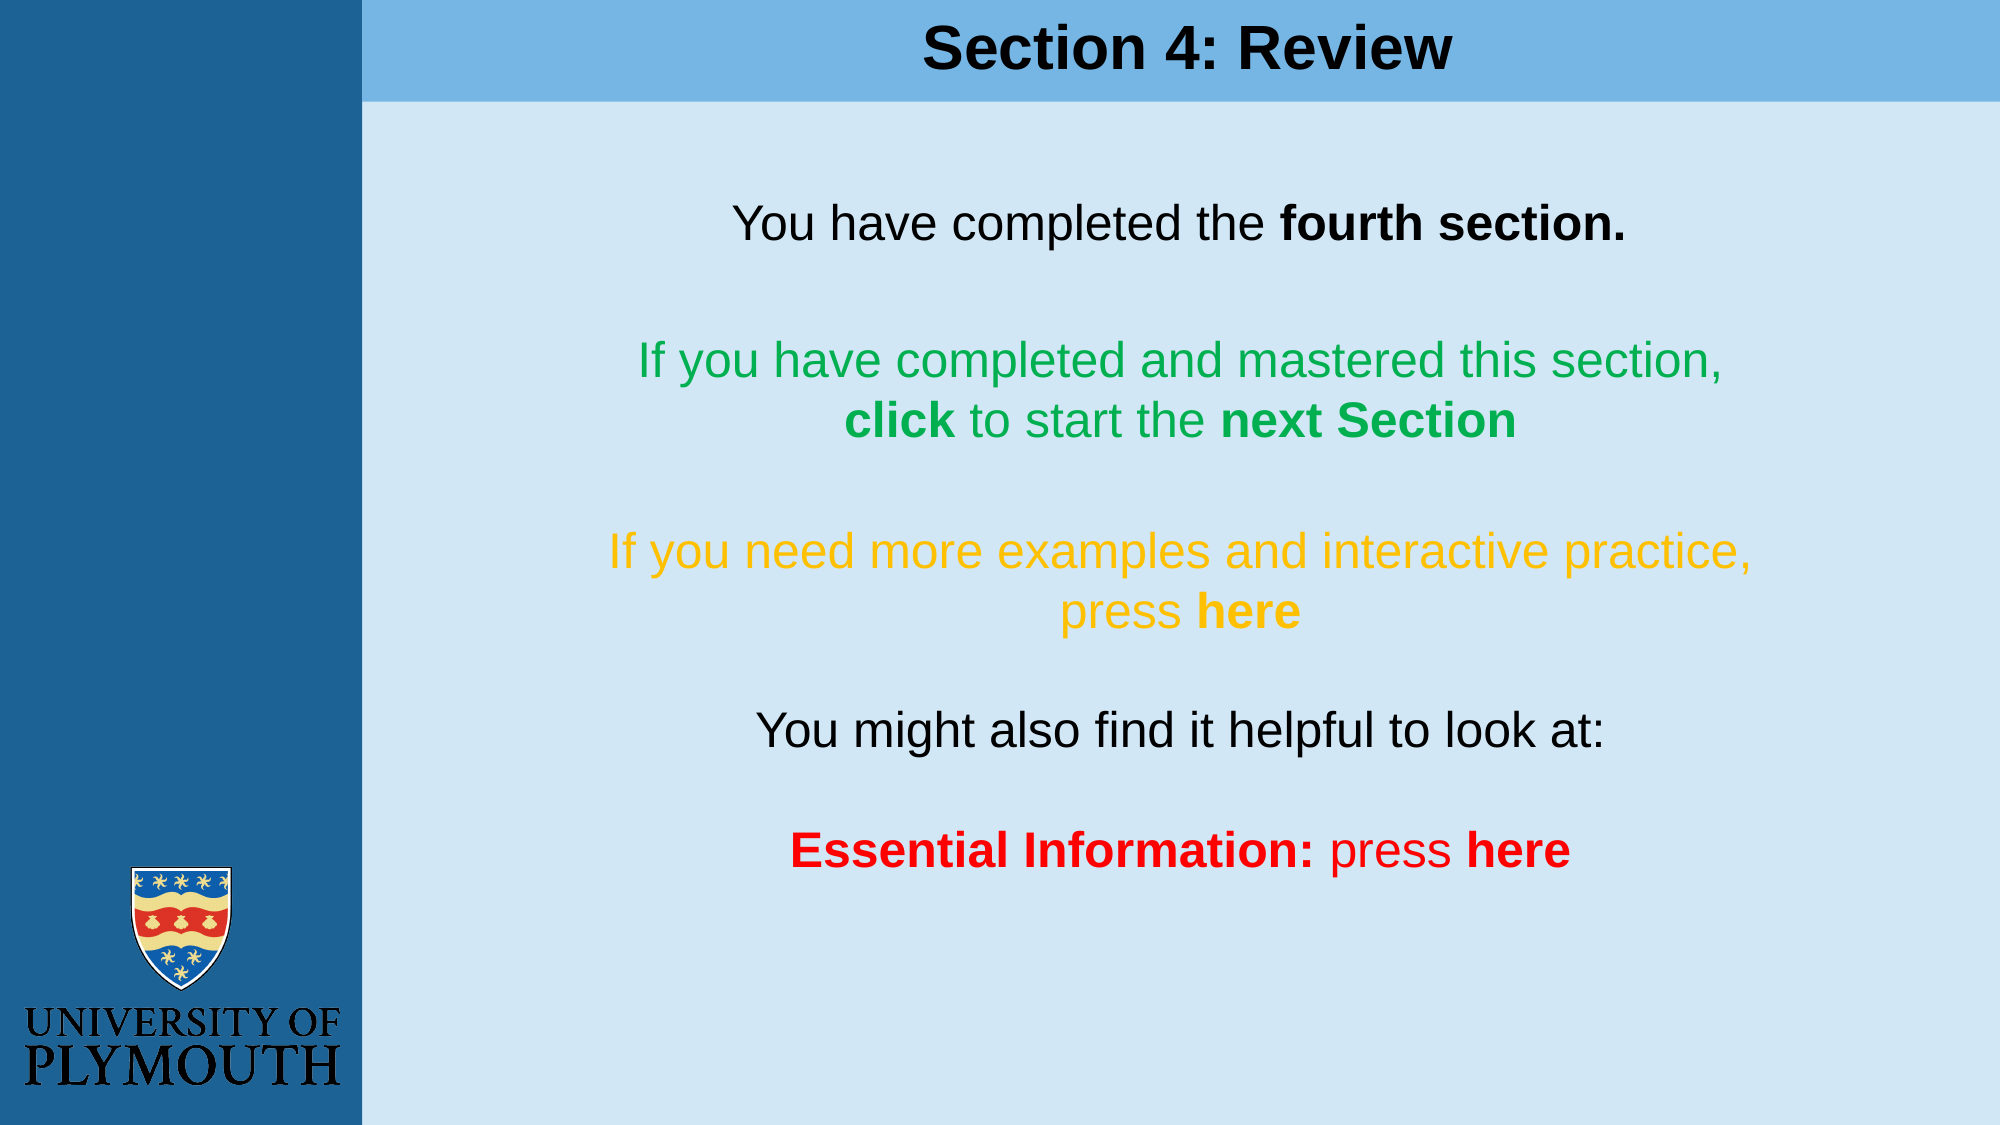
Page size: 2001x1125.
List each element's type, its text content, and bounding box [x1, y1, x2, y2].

text_box You have completed the fourth section. [361, 183, 1997, 259]
picture [0, 825, 378, 1125]
text_box If you need more examples and interactive practice, press here [361, 511, 2000, 646]
text_box Section 4: Review [360, 0, 1999, 90]
text_box If you have completed and mastered this section, click to start the next Section [361, 319, 2000, 455]
text_box You might also find it helpful to look at: Essential Information: press here [361, 689, 2000, 945]
